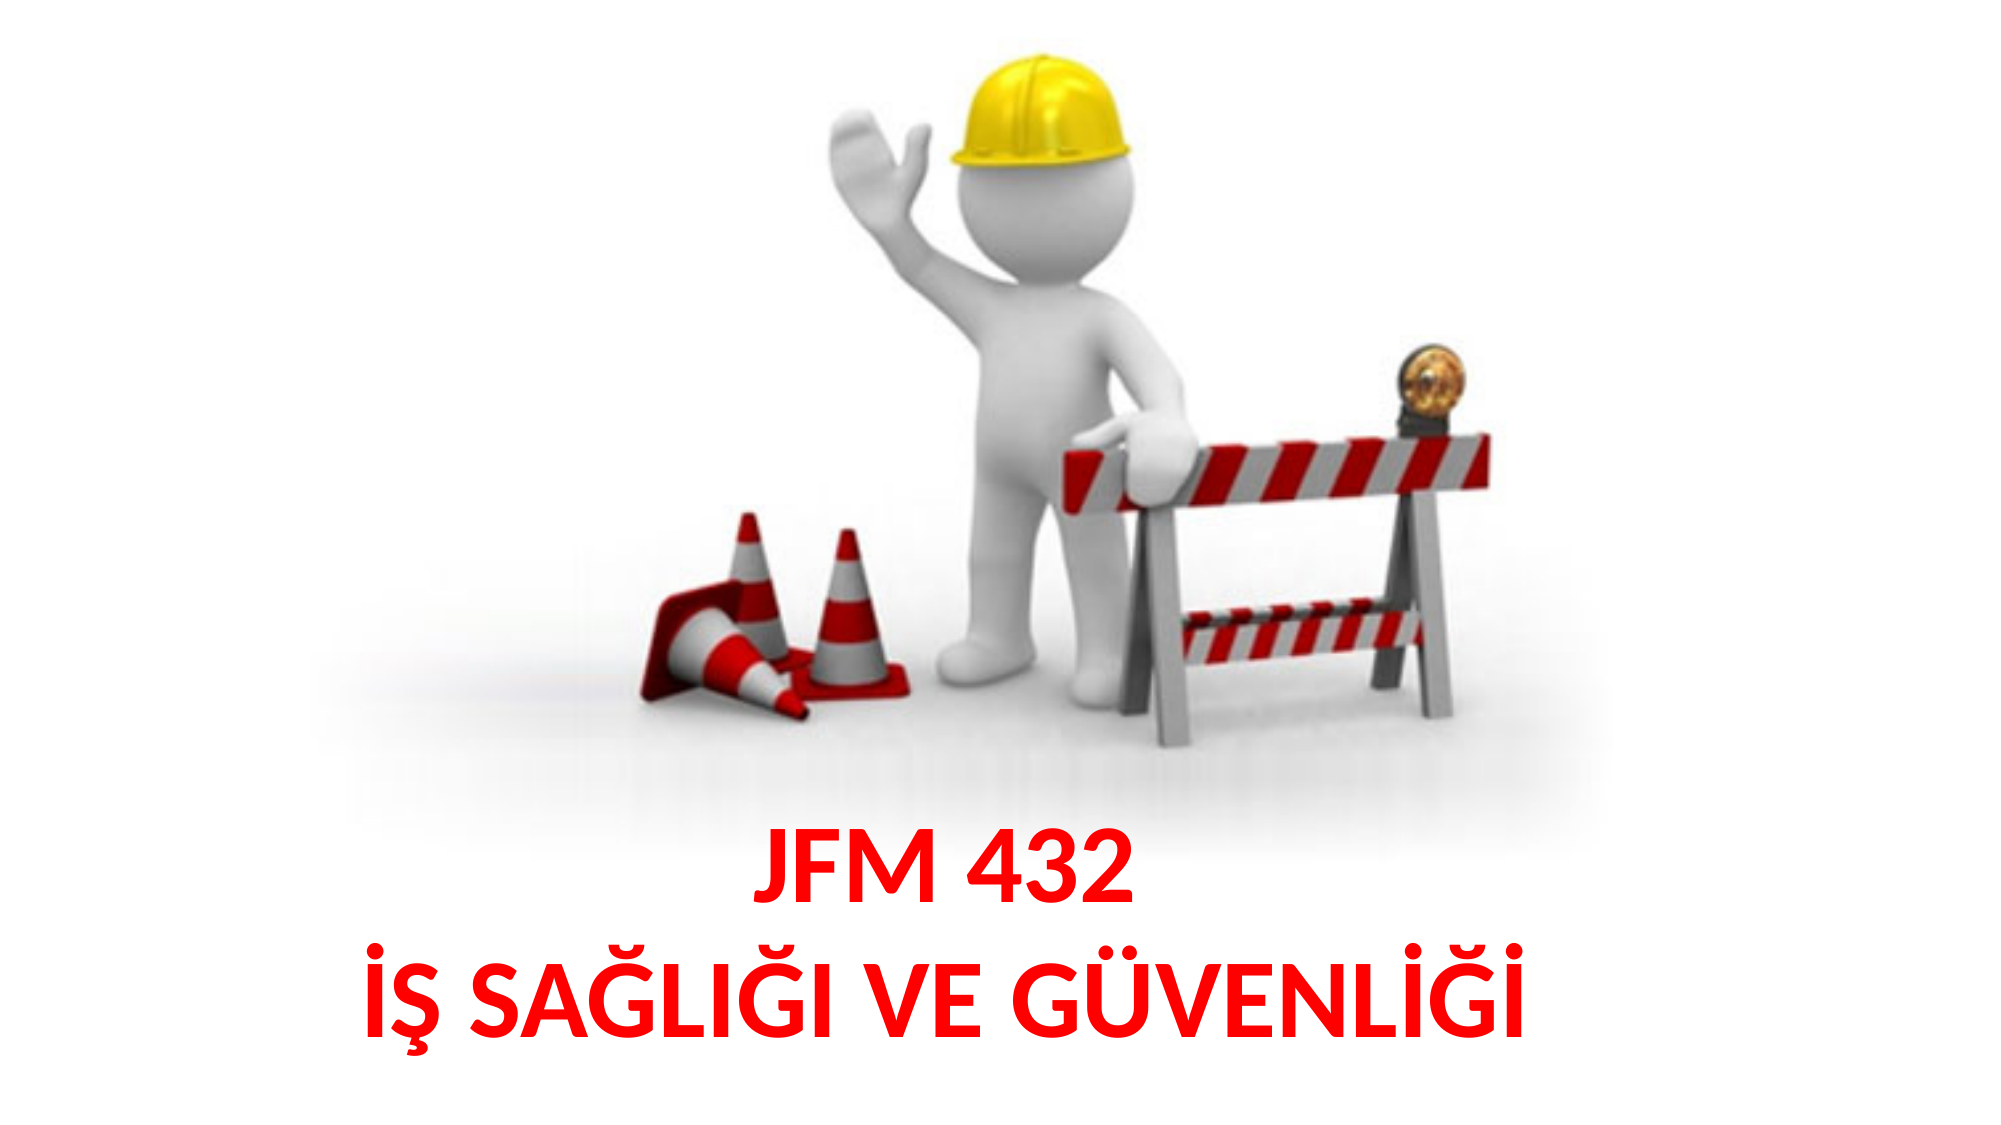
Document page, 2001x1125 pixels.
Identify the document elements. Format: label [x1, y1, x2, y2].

text_box [151, 18, 1740, 1071]
